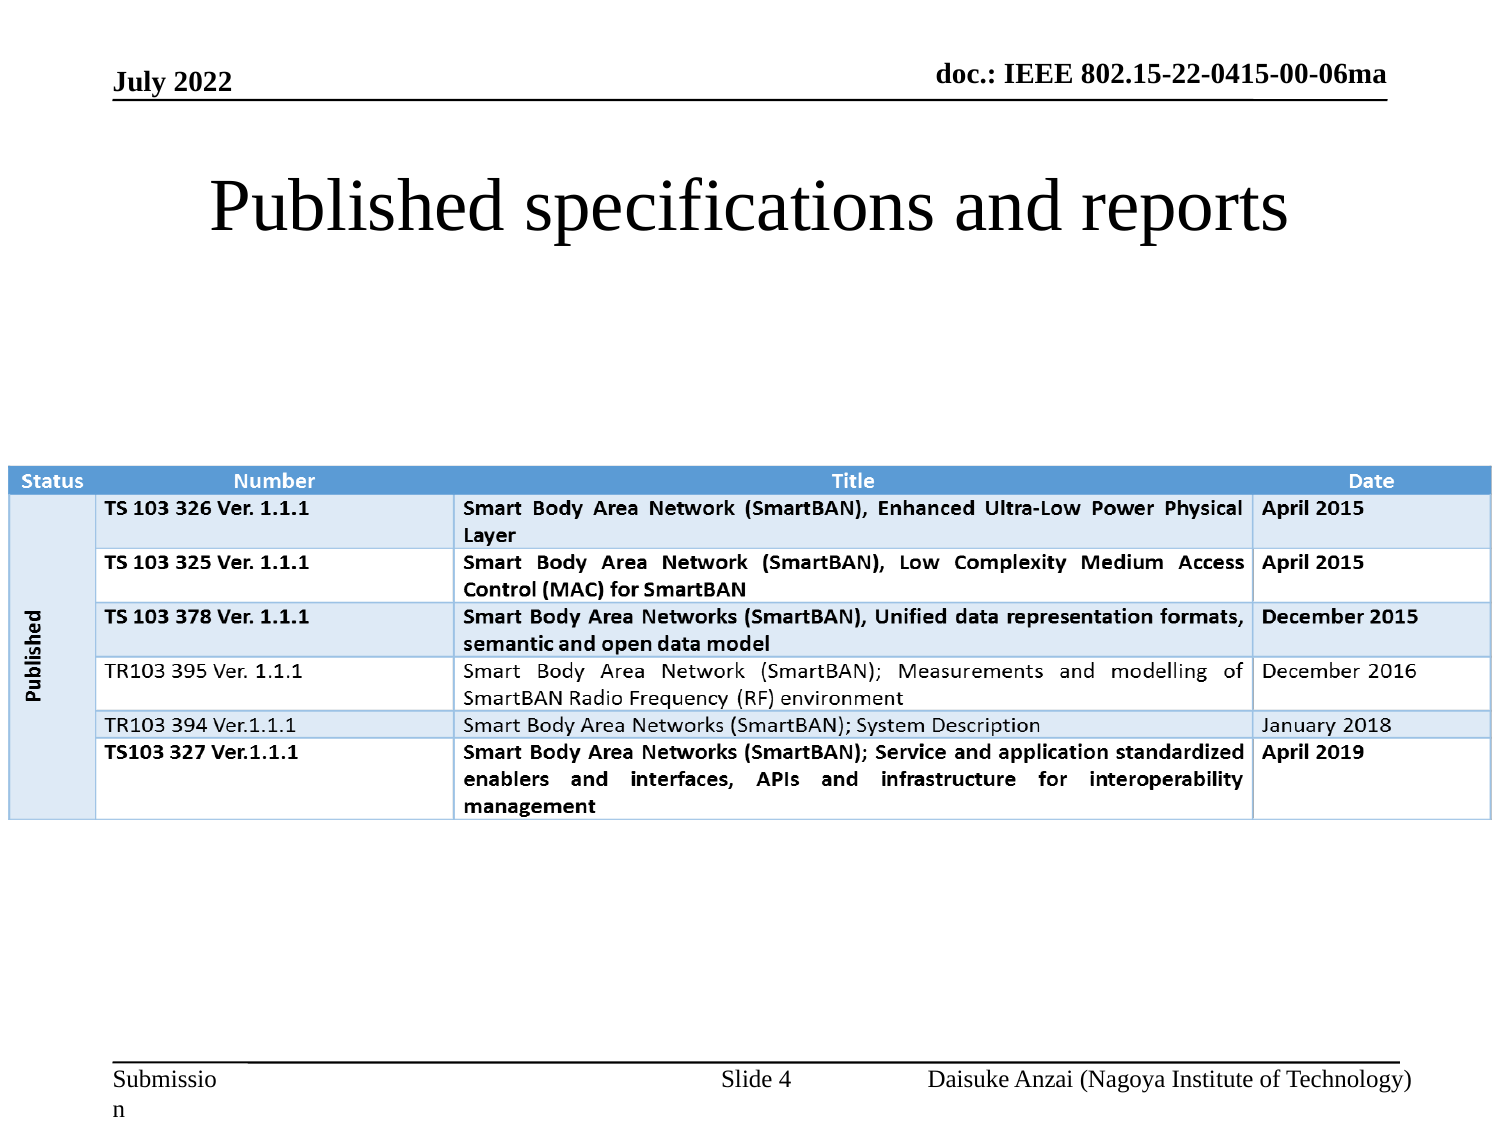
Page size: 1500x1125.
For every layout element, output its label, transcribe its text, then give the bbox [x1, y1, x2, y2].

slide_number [112, 62, 375, 98]
picture [8, 459, 1492, 834]
title Published specifications and reports [112, 112, 1388, 288]
footer Daisuke Anzai (Nagoya Institute of Technology) [900, 1062, 1413, 1093]
slide_number Slide 4 [712, 1062, 800, 1093]
